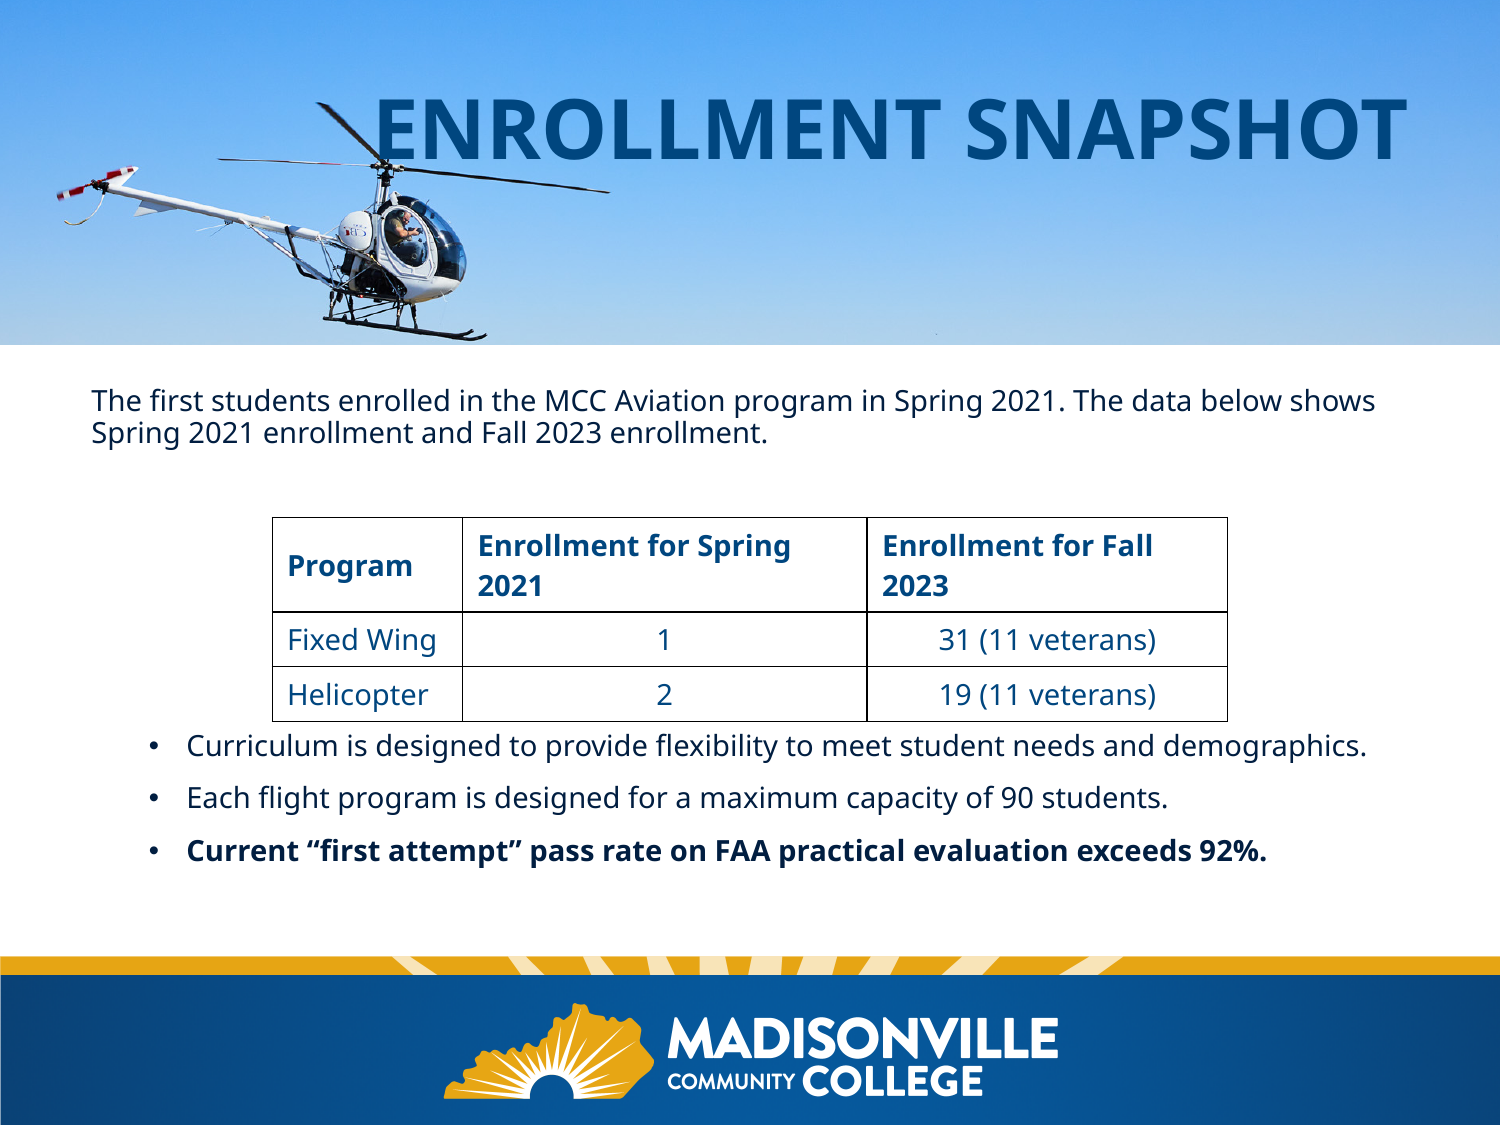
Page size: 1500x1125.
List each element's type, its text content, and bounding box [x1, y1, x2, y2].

list The first students enrolled in the MCC Aviation program in Spring 2021. The data below shows Spring 2021 enrollment and Fall 2023 enrollment. Curriculum is designed to provide flexibility to meet student needs and demographics. Each flight program is designed for a maximum capacity of 90 students. Current “first attempt” pass rate on FAA practical evaluation exceeds 92%. [76, 379, 1424, 967]
table_header Enrollment for Spring 2021 [463, 518, 866, 611]
table_cell 31 (11 veterans) [868, 613, 1227, 666]
table_cell 19 (11 veterans) [868, 667, 1227, 721]
table_cell 2 [463, 667, 866, 721]
table_header Program [273, 518, 462, 611]
table_cell Helicopter [273, 667, 462, 721]
table_header Enrollment for Fall 2023 [868, 518, 1227, 611]
picture [0, 0, 1500, 1125]
table_cell Fixed Wing [273, 613, 462, 666]
table_cell 1 [463, 613, 866, 666]
